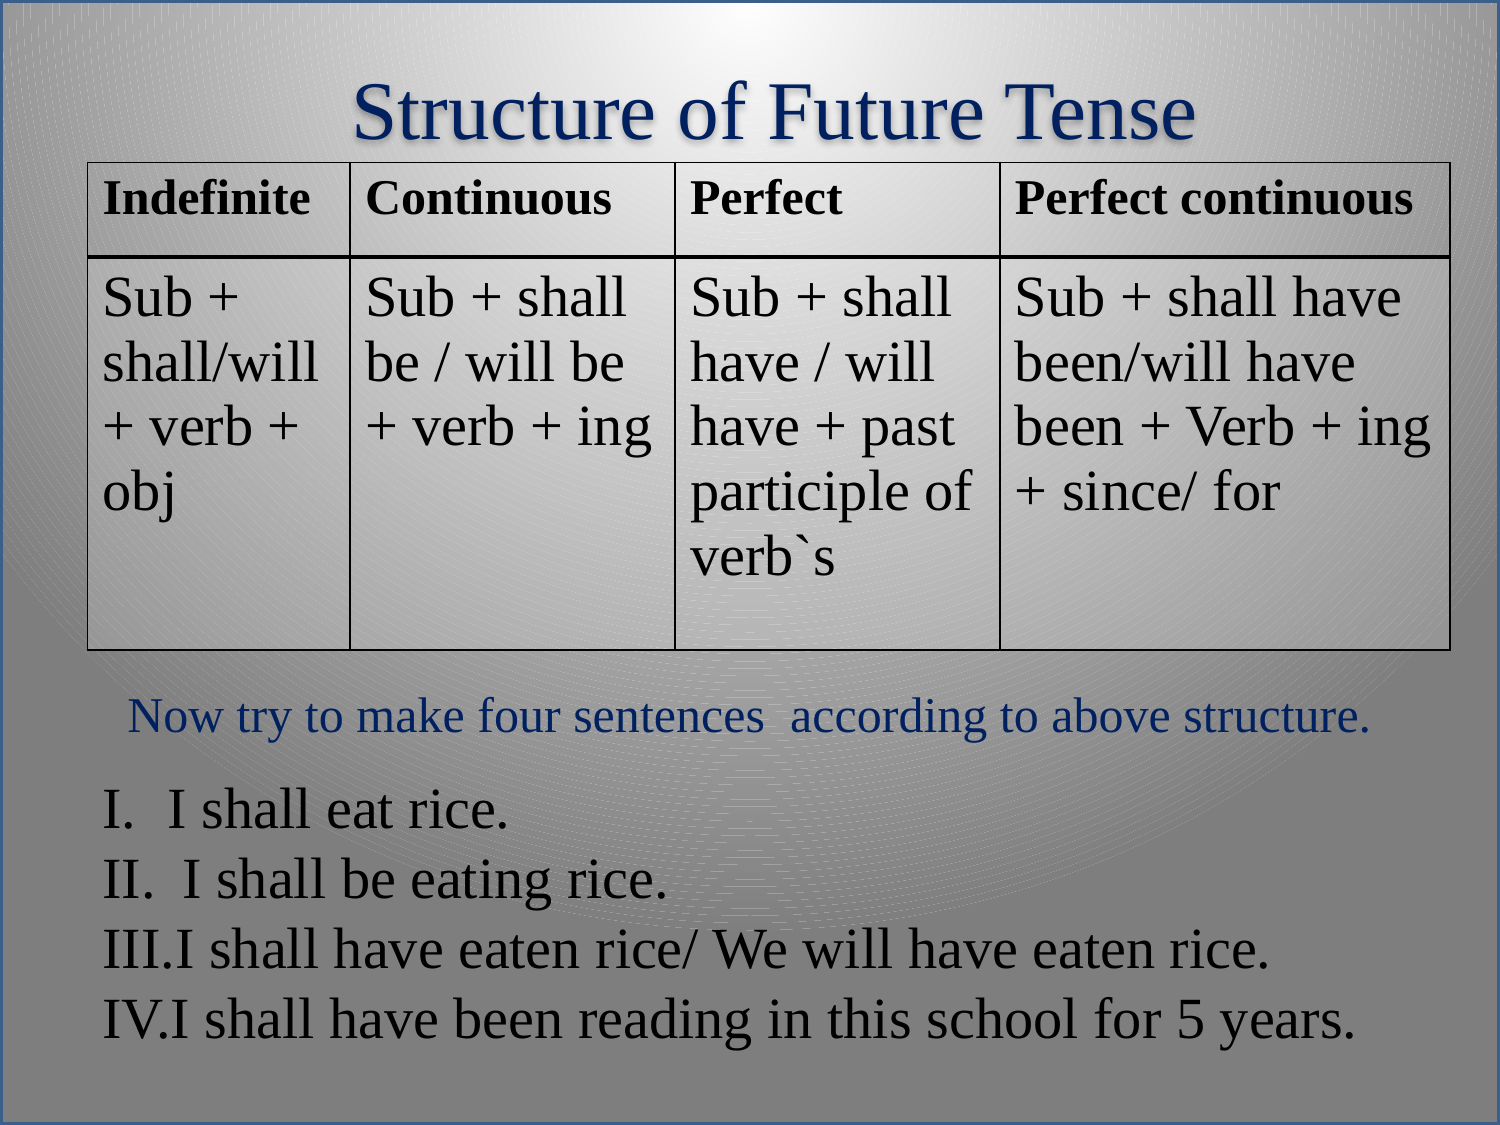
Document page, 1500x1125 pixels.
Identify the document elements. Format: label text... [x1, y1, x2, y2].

text_box Now try to make four sentences according to above structure. [112, 674, 1425, 750]
table_cell Sub + shall be / will be + verb + ing [351, 259, 674, 649]
table_header Indefinite [88, 163, 349, 255]
text_box I shall eat rice. I shall be eating rice. I shall have eaten rice/ We will have eaten rice. I shall have been reading in this school for 5 years. [87, 762, 1438, 1058]
table_cell Sub + shall/will + verb + obj [88, 259, 349, 649]
table_cell Sub + shall have / will have + past participle of verb`s [676, 259, 999, 649]
table_header Continuous [351, 163, 674, 255]
text_box Structure of Future Tense [273, 48, 1277, 162]
table_cell Sub + shall have been/will have been + Verb + ing + since/ for [1001, 259, 1449, 649]
table_header Perfect continuous [1001, 163, 1449, 255]
table_header Perfect [676, 163, 999, 255]
